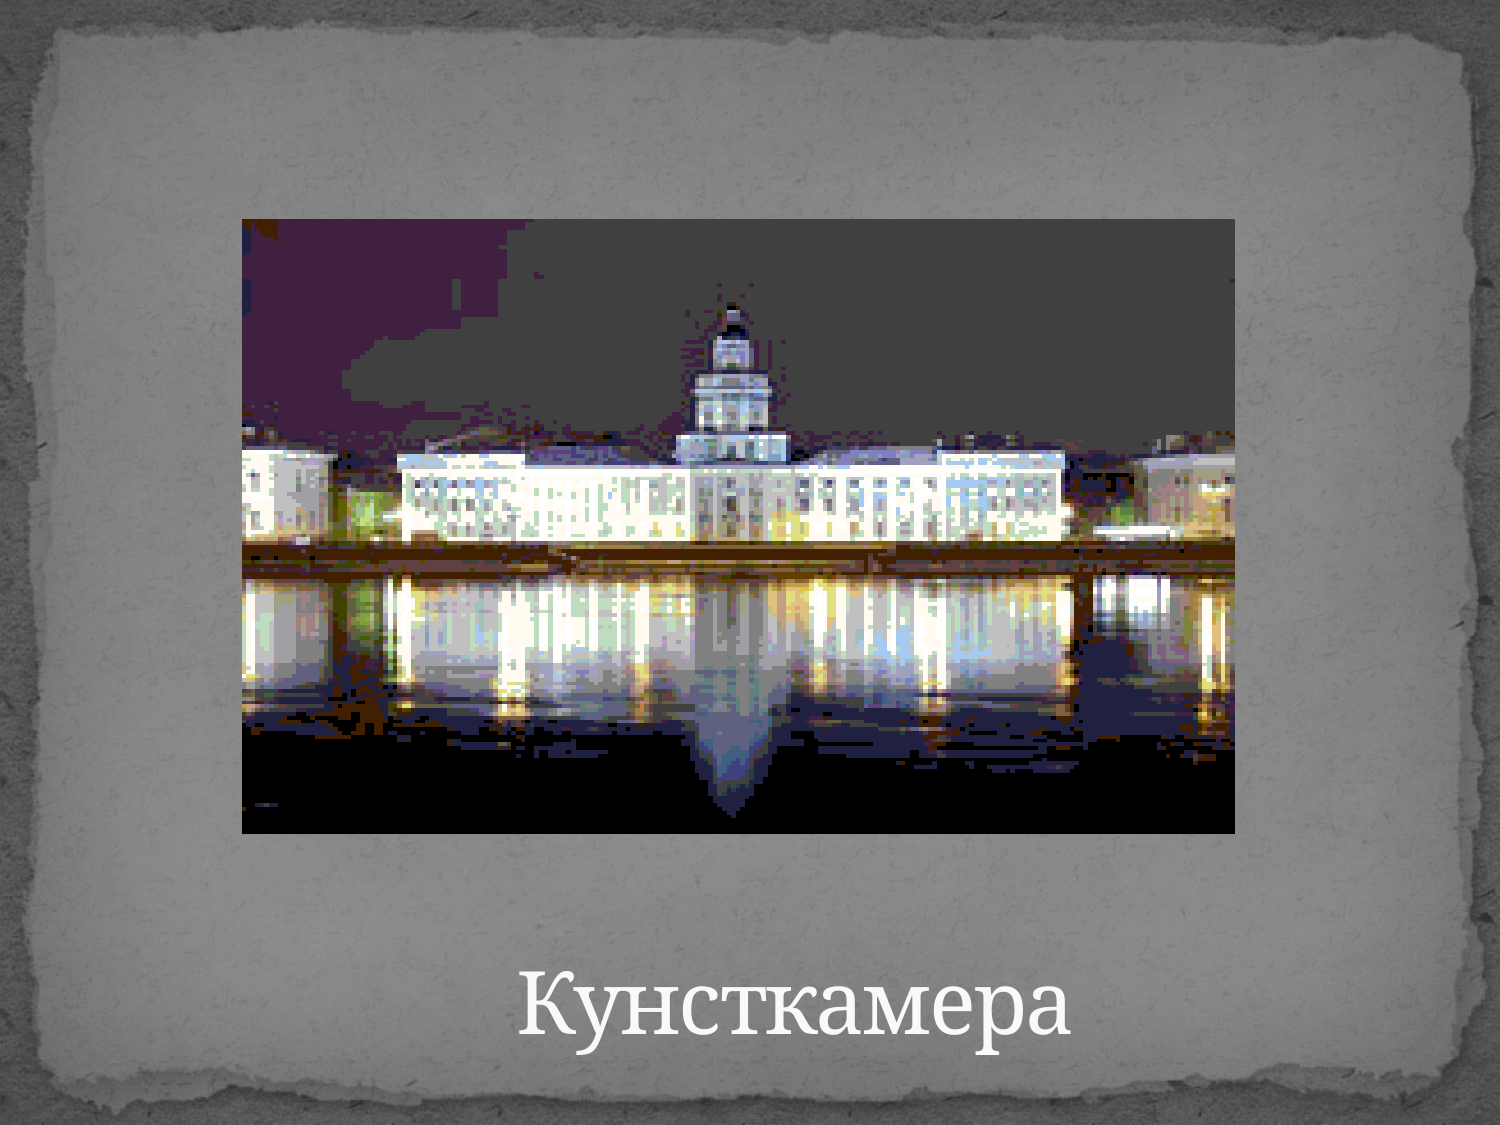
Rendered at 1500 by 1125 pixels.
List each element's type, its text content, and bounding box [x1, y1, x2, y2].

title Кунсткамера [64, 857, 1415, 1060]
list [245, 222, 1233, 832]
